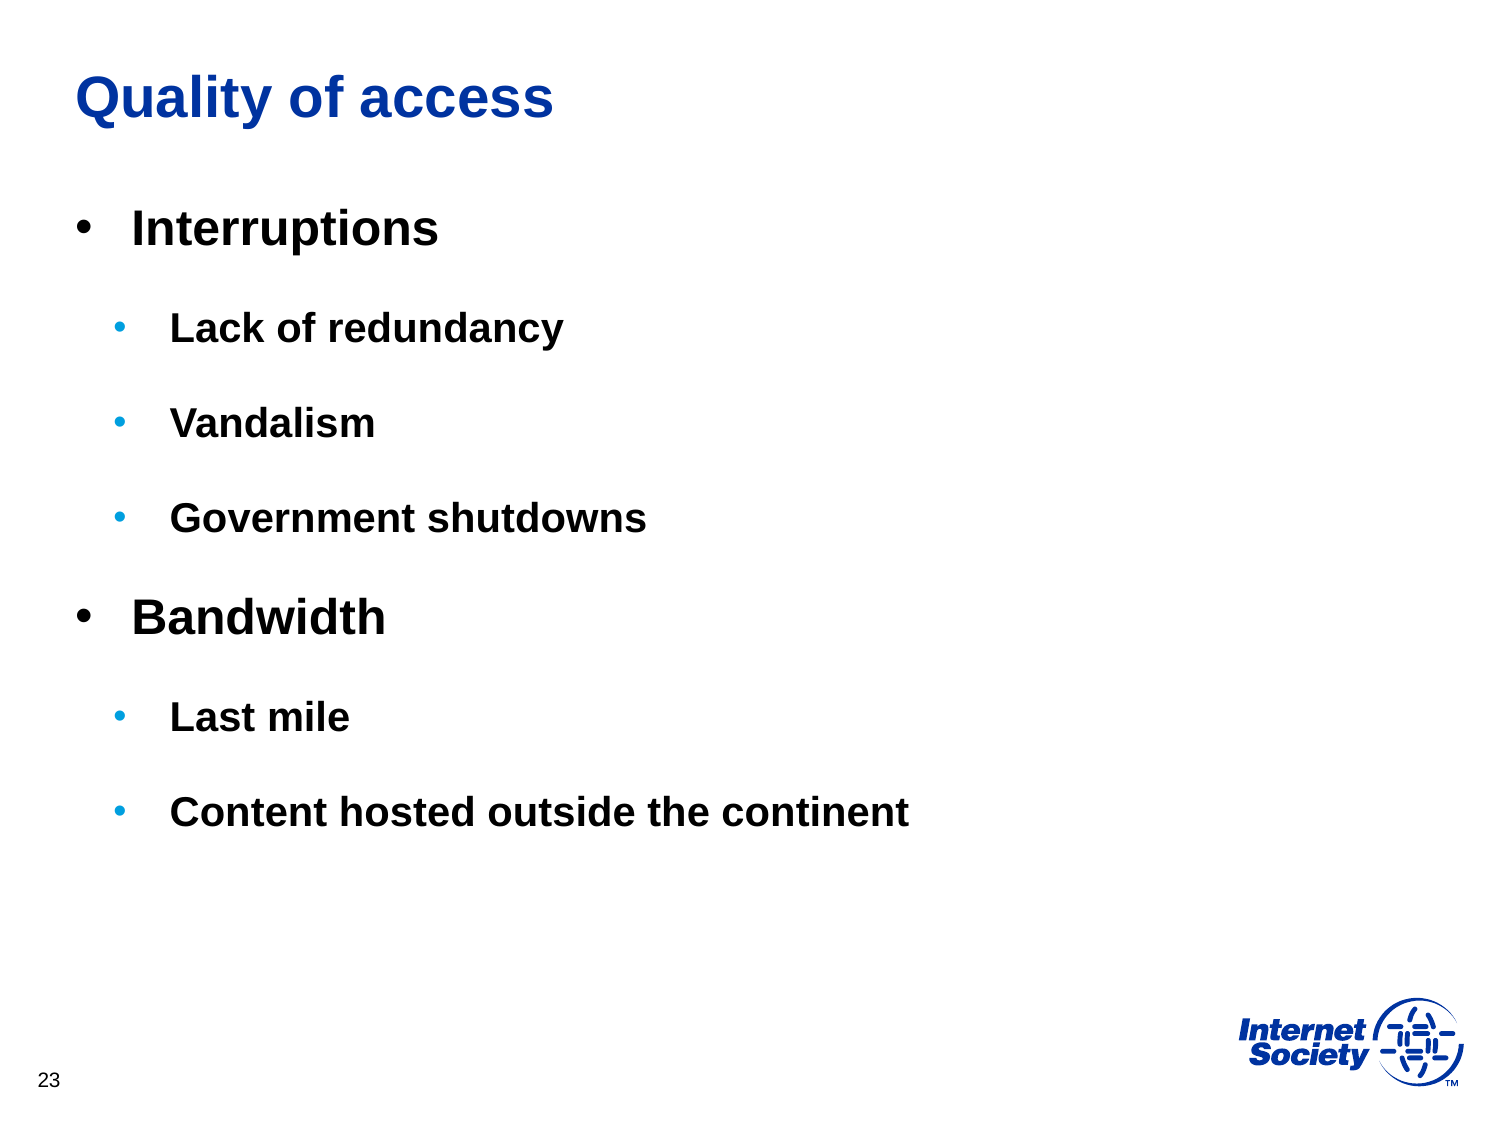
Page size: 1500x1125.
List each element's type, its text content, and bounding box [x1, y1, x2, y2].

title Quality of access [37, 36, 1463, 187]
slide_number 23 [0, 1053, 102, 1125]
list Interruptions Lack of redundancy Vandalism Government shutdowns Bandwidth Last mile Content hosted outside the continent [37, 187, 1463, 975]
